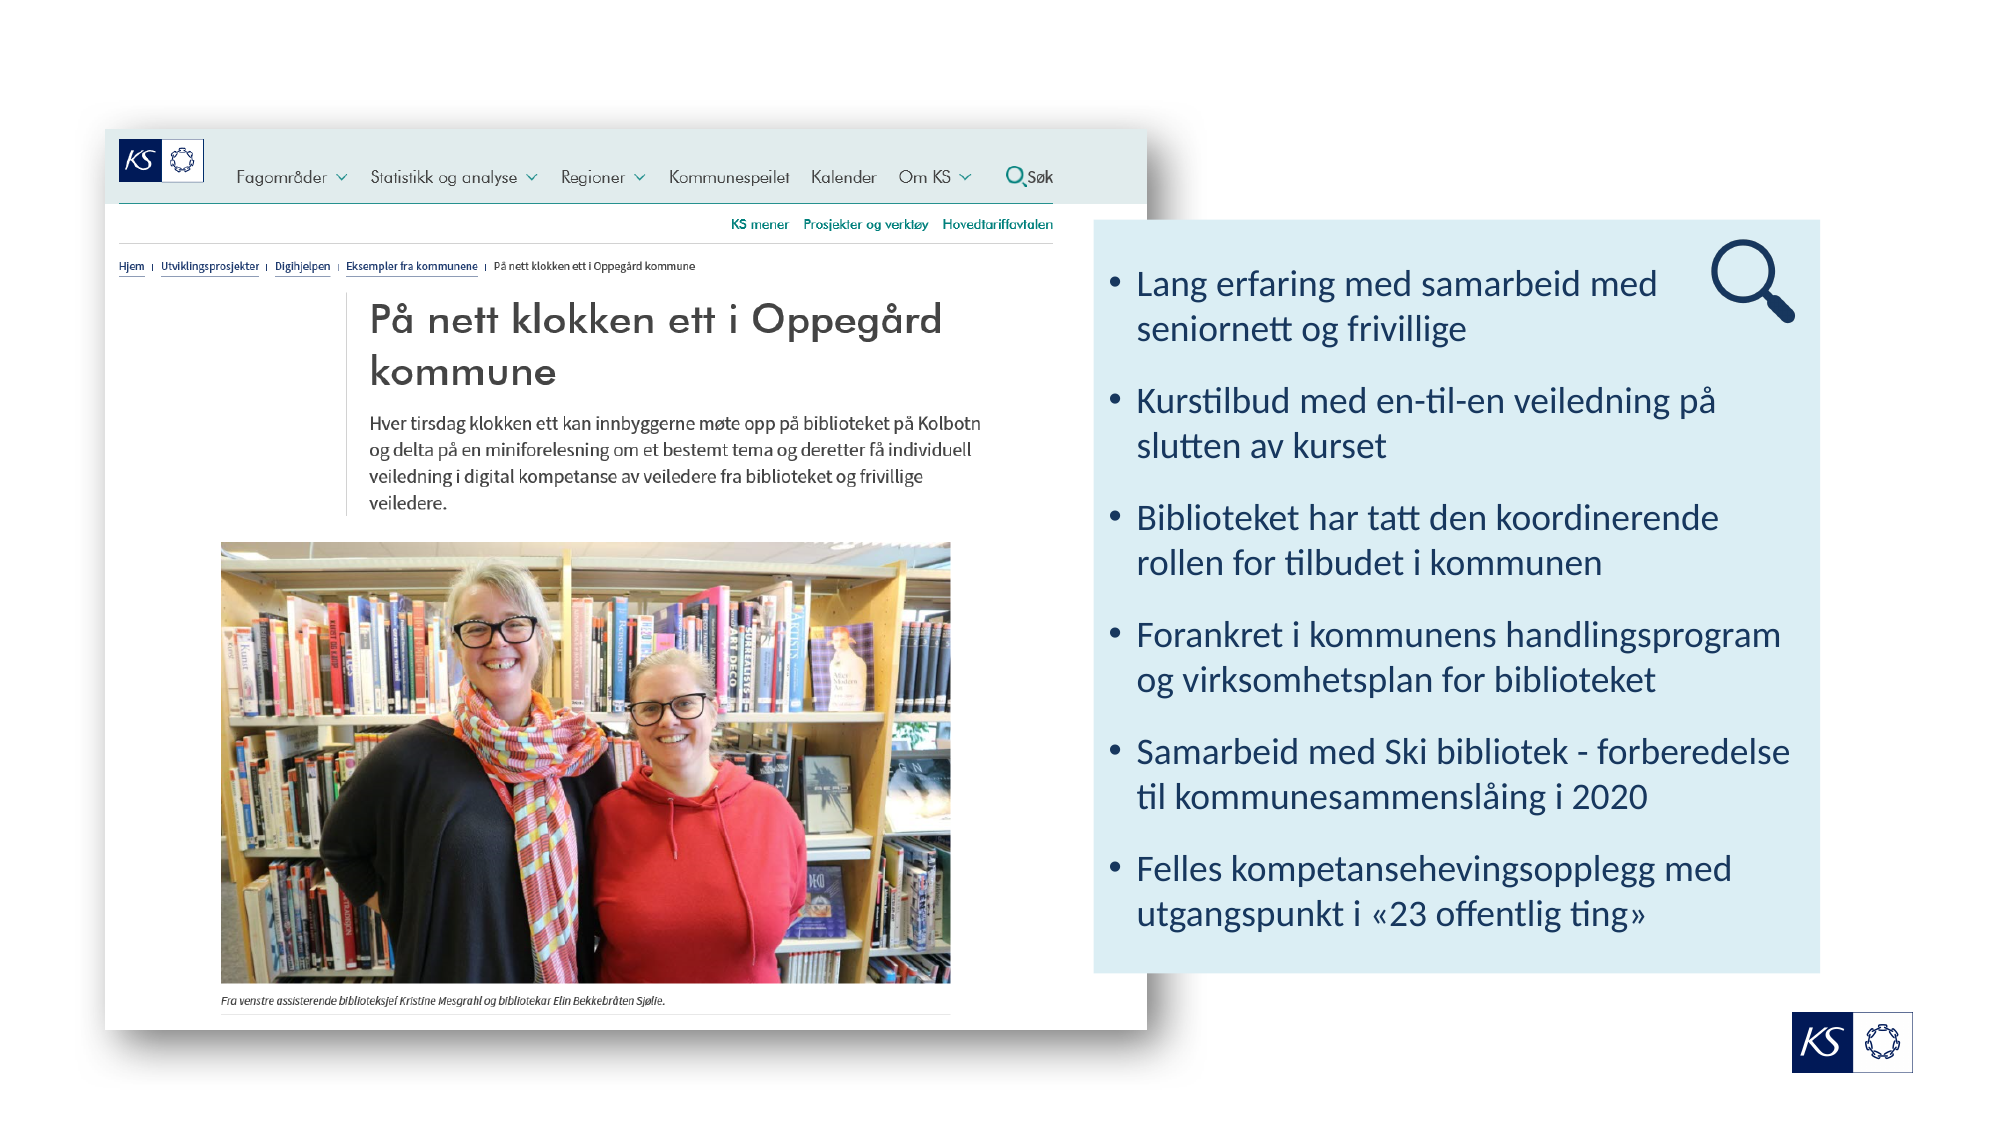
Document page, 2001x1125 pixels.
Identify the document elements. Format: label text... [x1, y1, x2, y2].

text_box Lang erfaring med samarbeid med seniornett og frivillige Kurstilbud med en-til-en veiledning på slutten av kurset Biblioteket har tatt den koordinerende rollen for tilbudet i kommunen Forankret i kommunens handlingsprogram og virksomhetsplan for biblioteket Samarbeid med Ski bibliotek - forberedelse til kommunesammenslåing i 2020 Felles kompetansehevingsopplegg med utgangspunkt i «23 offentlig ting» [1152, 219, 1821, 974]
picture [1792, 1012, 1913, 1073]
picture [105, 129, 1148, 1030]
picture [1702, 230, 1805, 333]
